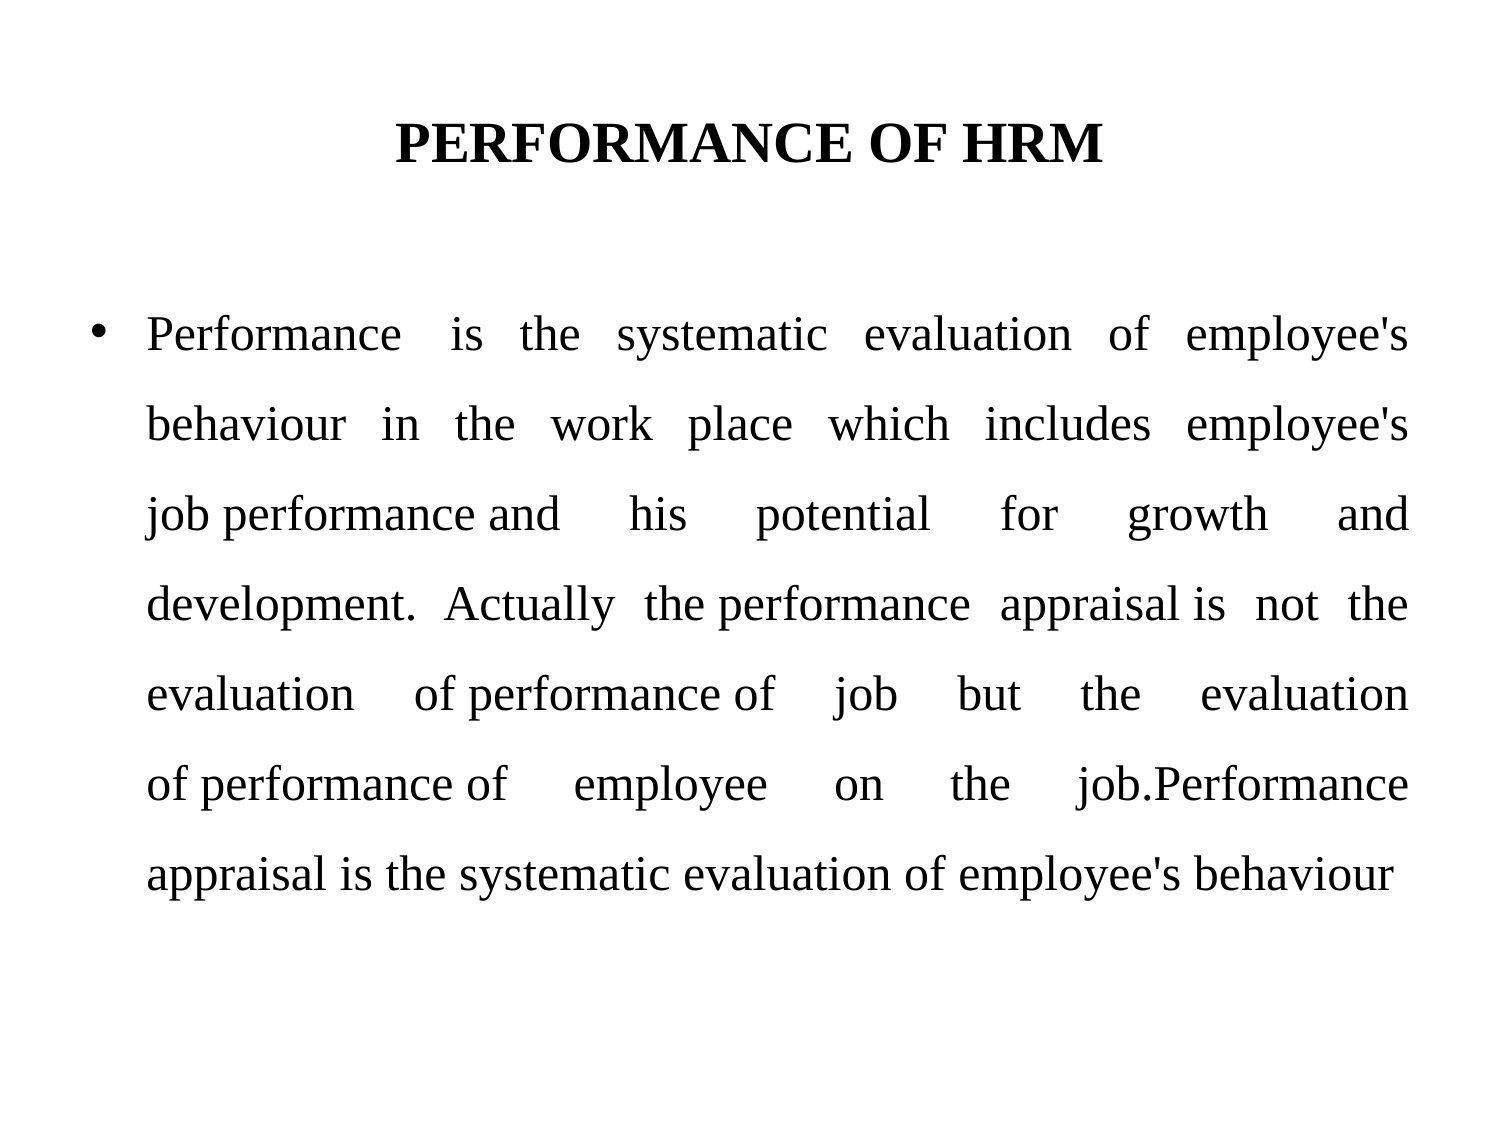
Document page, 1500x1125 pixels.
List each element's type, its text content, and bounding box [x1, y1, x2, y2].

list Performance is the systematic evaluation of employee's behaviour in the work place which includes employee's job performance and his potential for growth and development. Actually the performance appraisal is not the evaluation of performance of job but the evaluation of performance of employee on the job.Performance appraisal is the systematic evaluation of employee's behaviour [75, 262, 1425, 1005]
title PERFORMANCE OF HRM [75, 45, 1425, 233]
